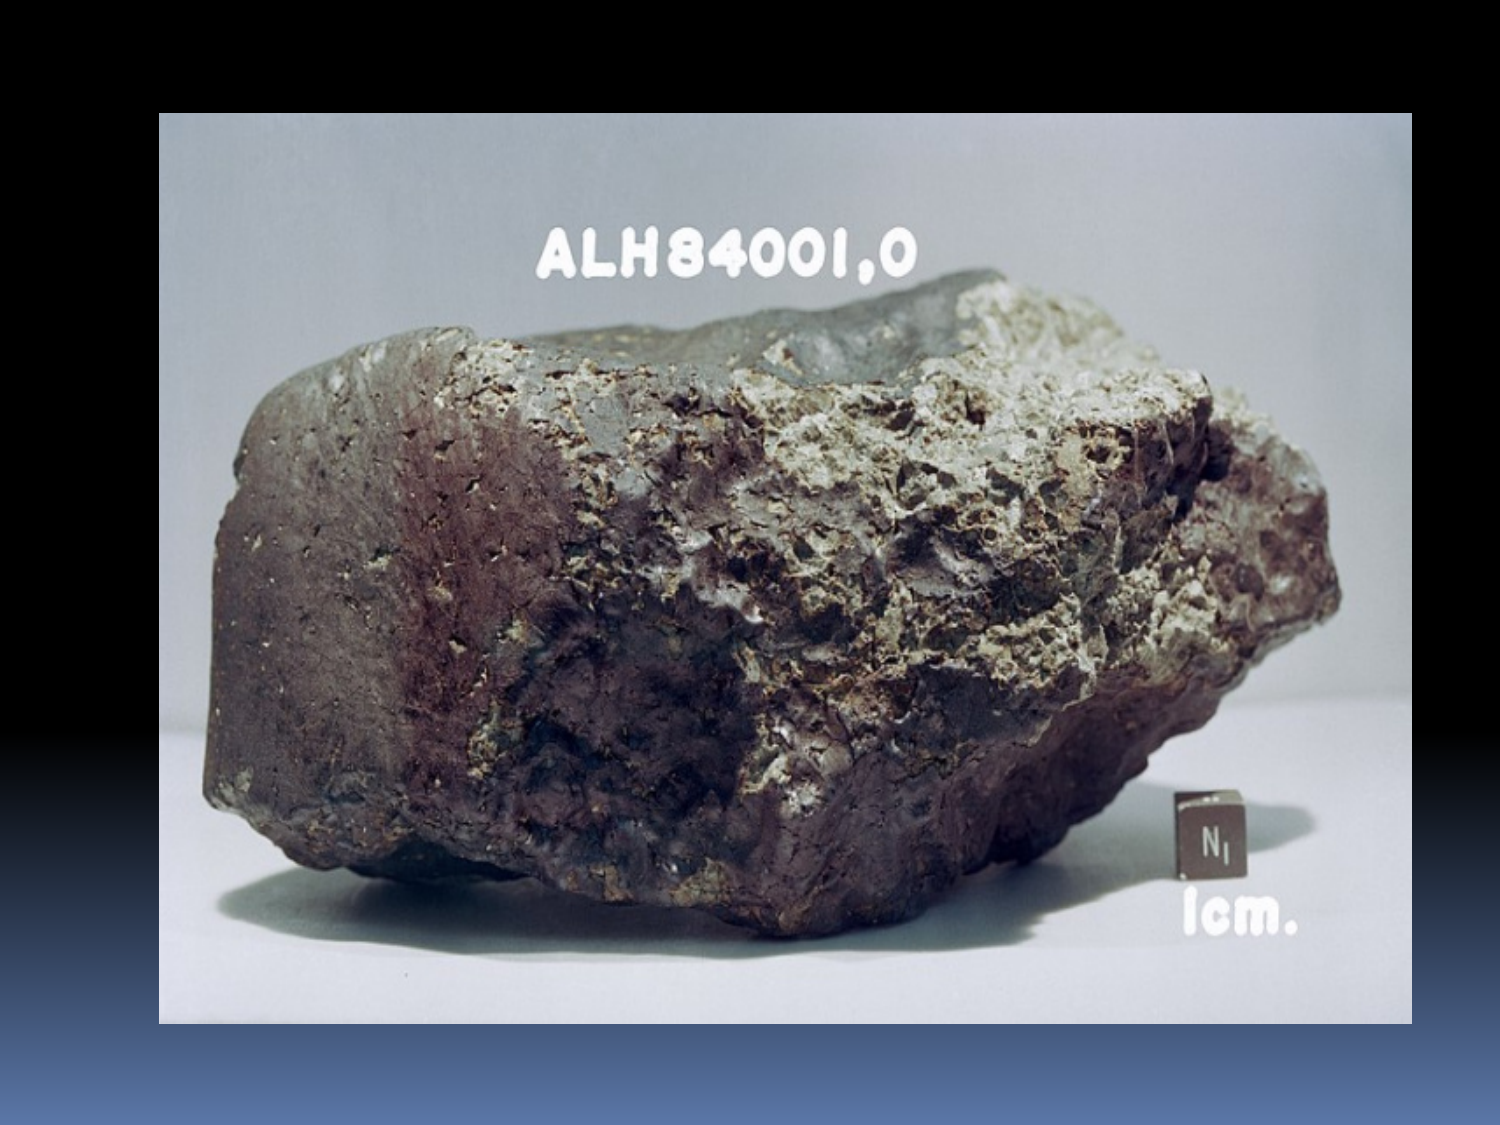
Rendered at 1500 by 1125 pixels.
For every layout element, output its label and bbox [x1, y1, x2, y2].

picture [158, 113, 1412, 1024]
